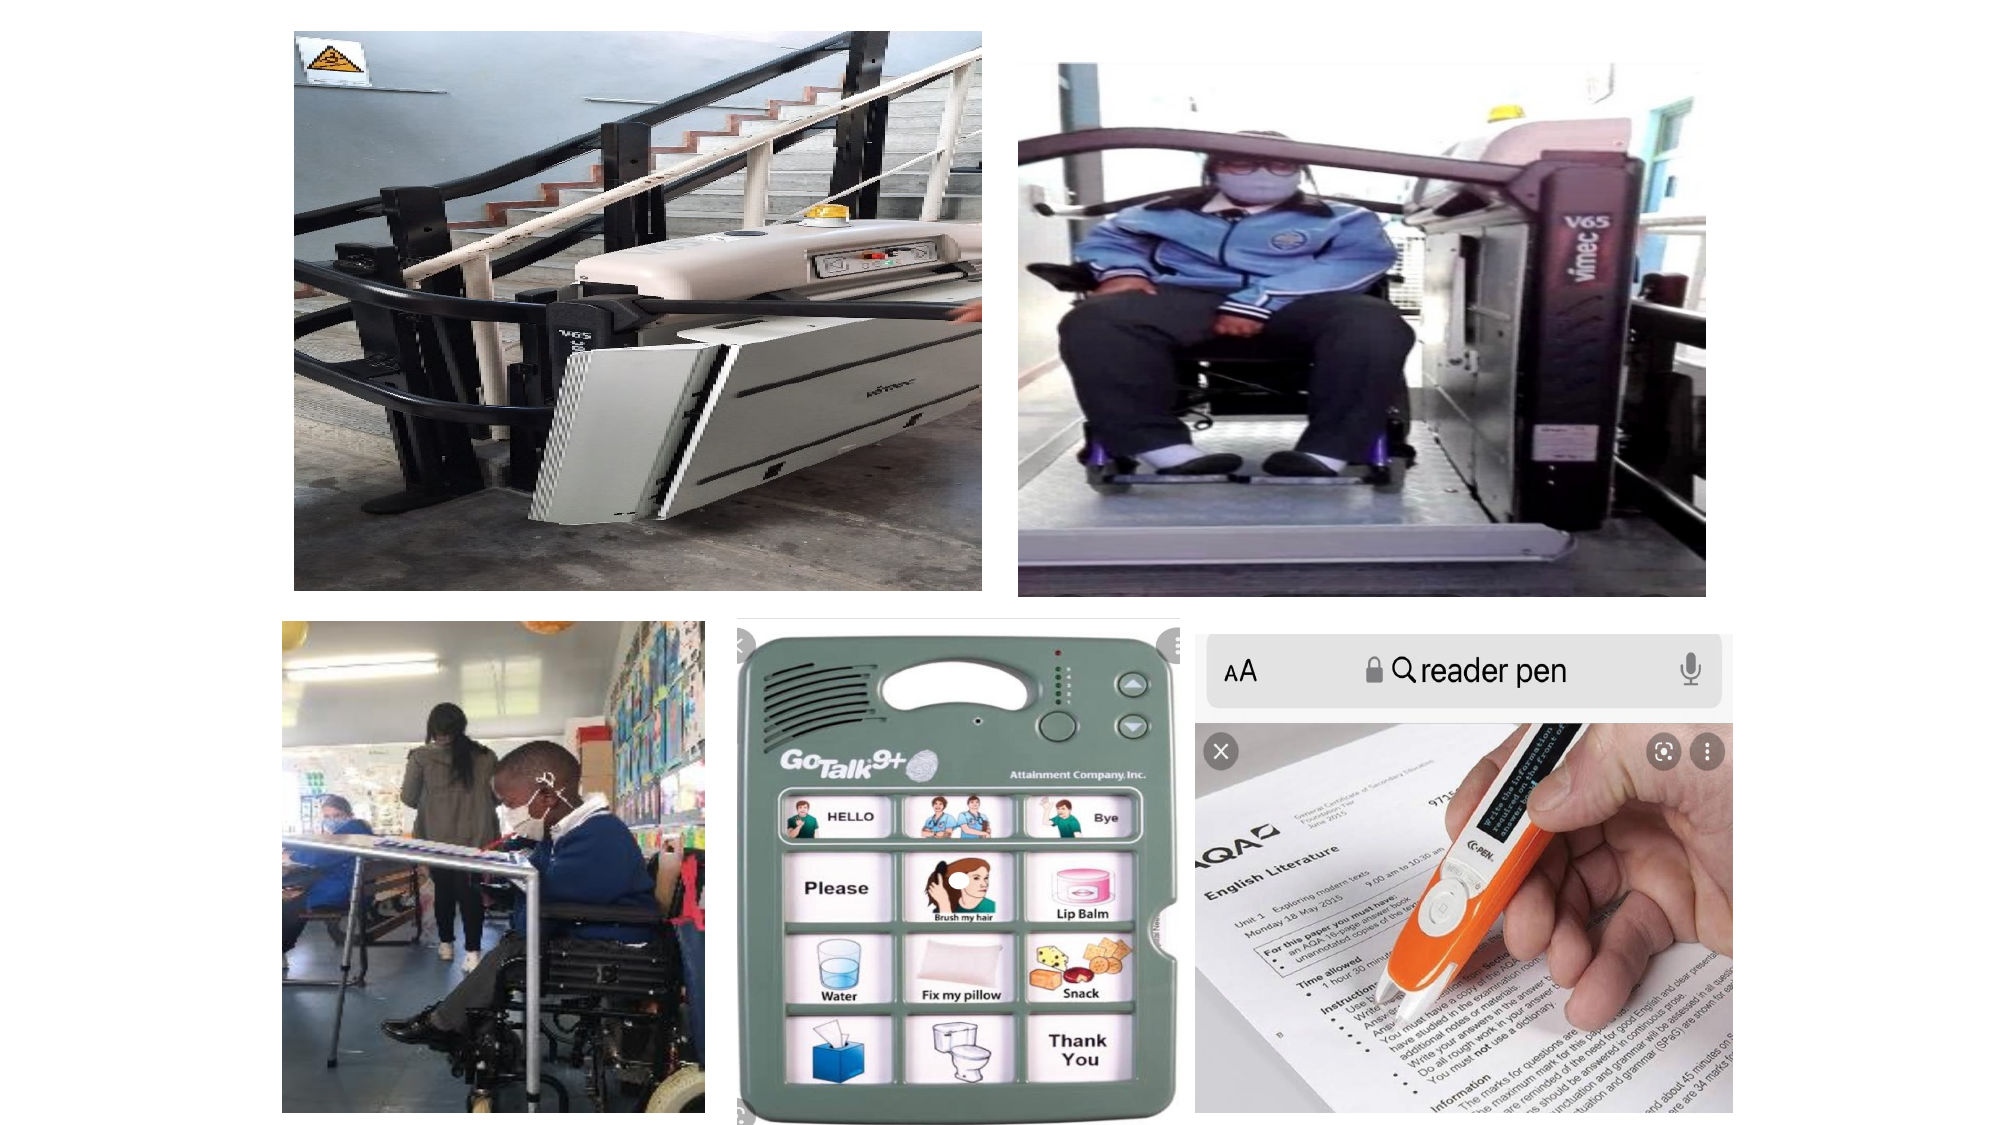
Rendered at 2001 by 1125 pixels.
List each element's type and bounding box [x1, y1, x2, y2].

picture [293, 30, 982, 591]
picture [1195, 634, 1734, 1113]
picture [282, 621, 705, 1113]
picture [737, 618, 1180, 1125]
picture [1018, 62, 1707, 598]
